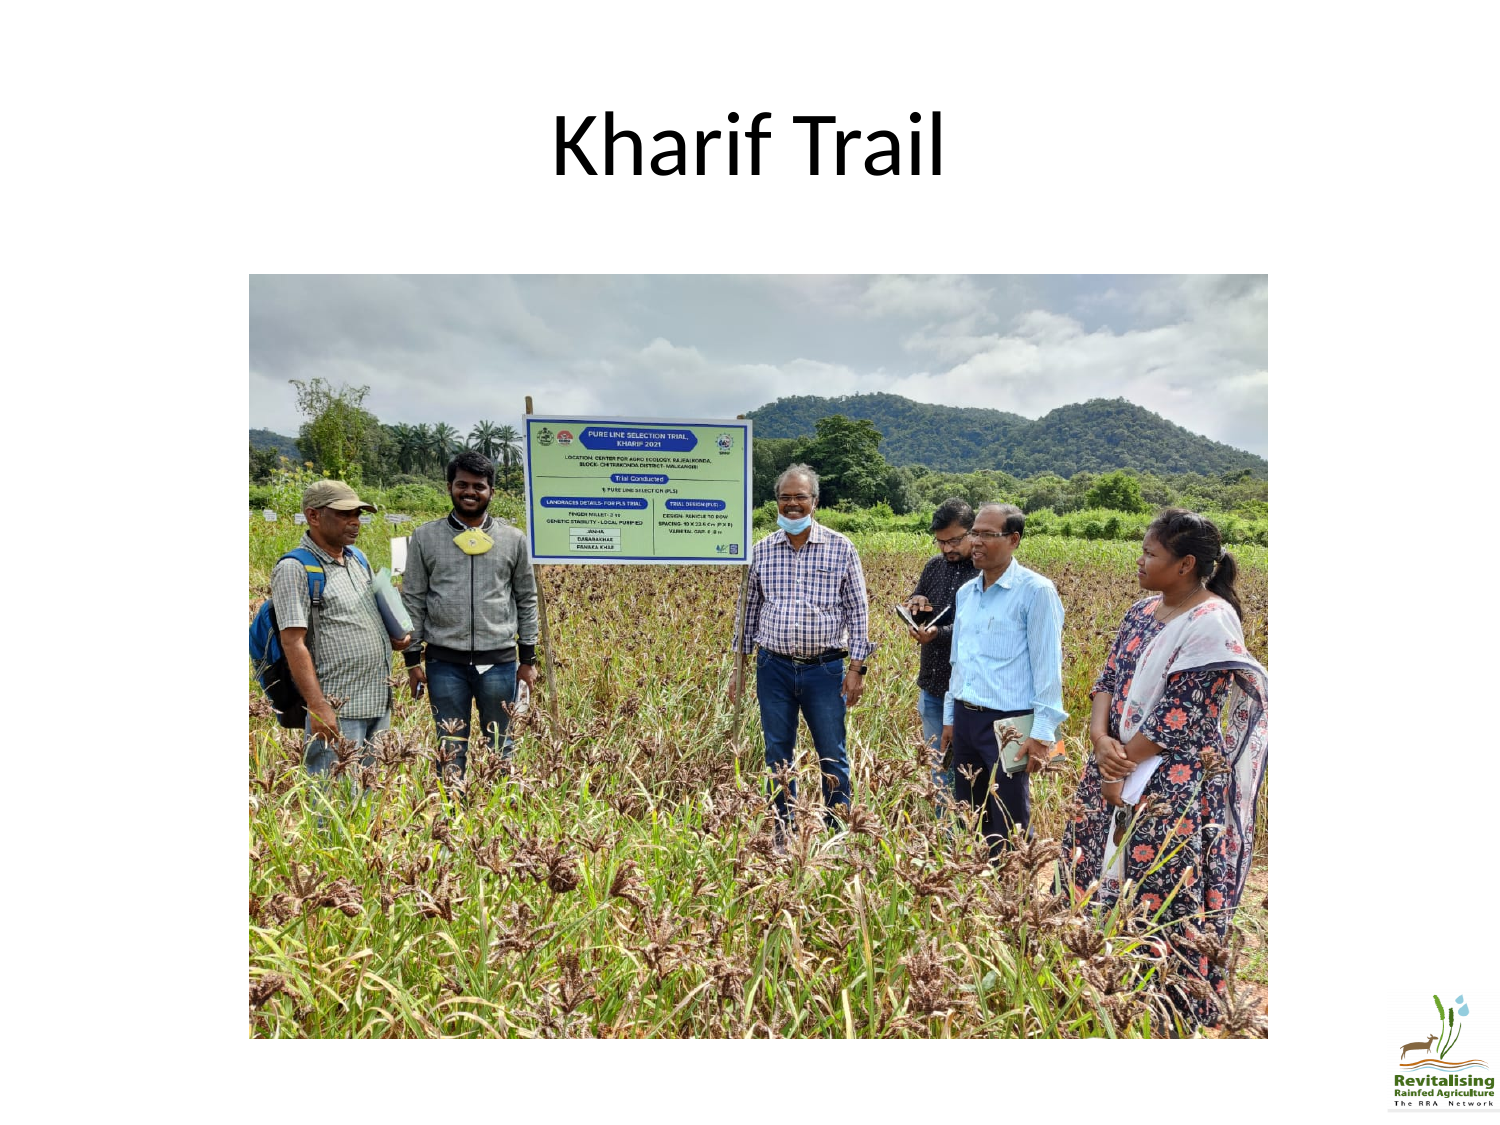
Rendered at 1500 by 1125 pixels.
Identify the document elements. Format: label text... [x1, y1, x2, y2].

title Kharif Trail [74, 44, 1426, 234]
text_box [1387, 987, 1500, 1113]
picture [249, 274, 1269, 1039]
